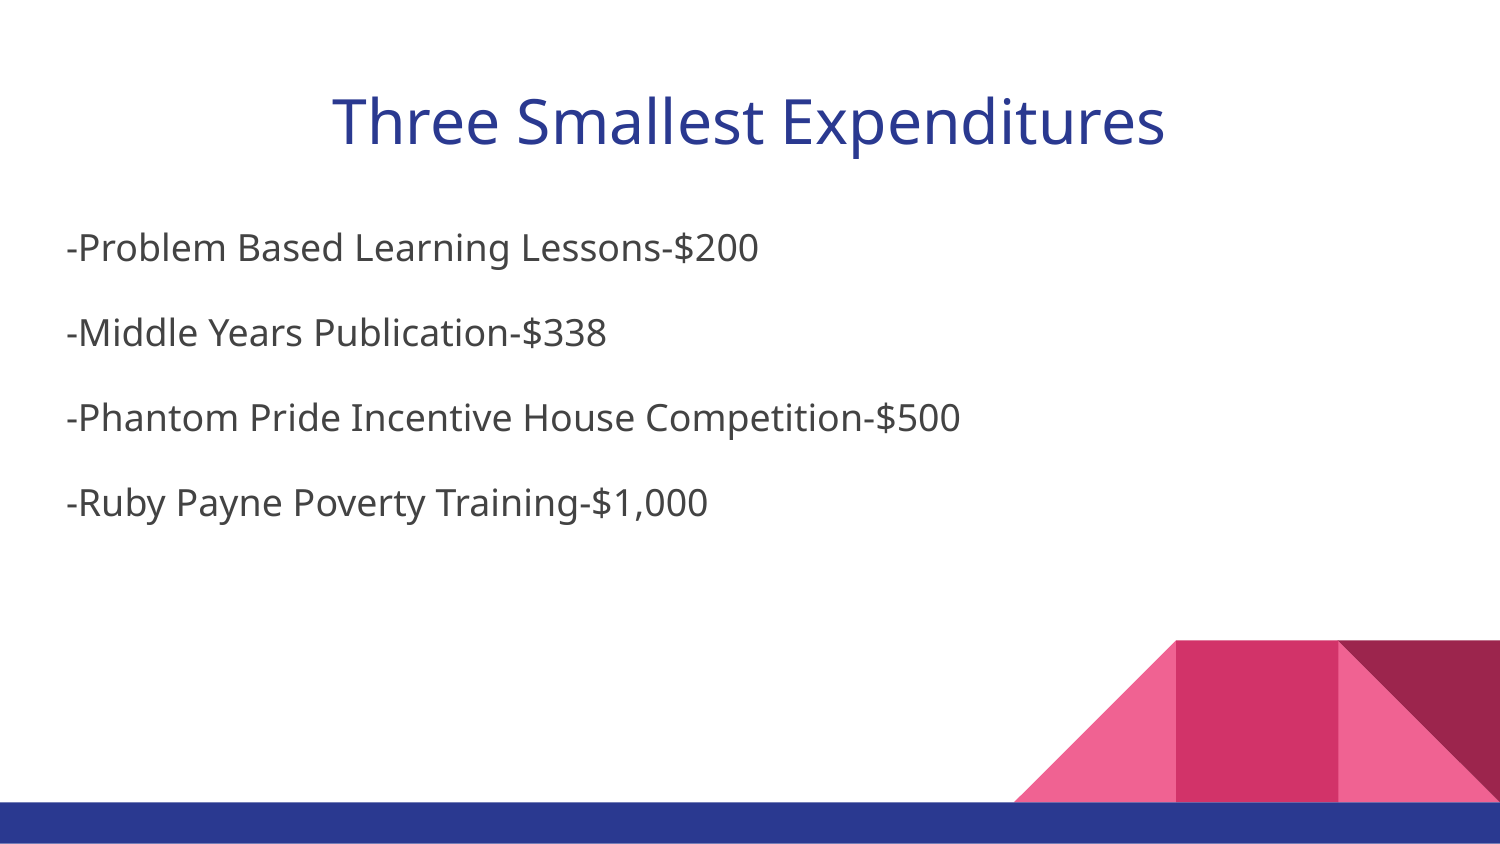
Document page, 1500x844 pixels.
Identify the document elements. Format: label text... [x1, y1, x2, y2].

title Three Smallest Expenditures [51, 67, 1449, 167]
list -Problem Based Learning Lessons-$200 -Middle Years Publication-$338 -Phantom Pride Incentive House Competition-$500 -Ruby Payne Poverty Training-$1,000 [51, 201, 1449, 750]
